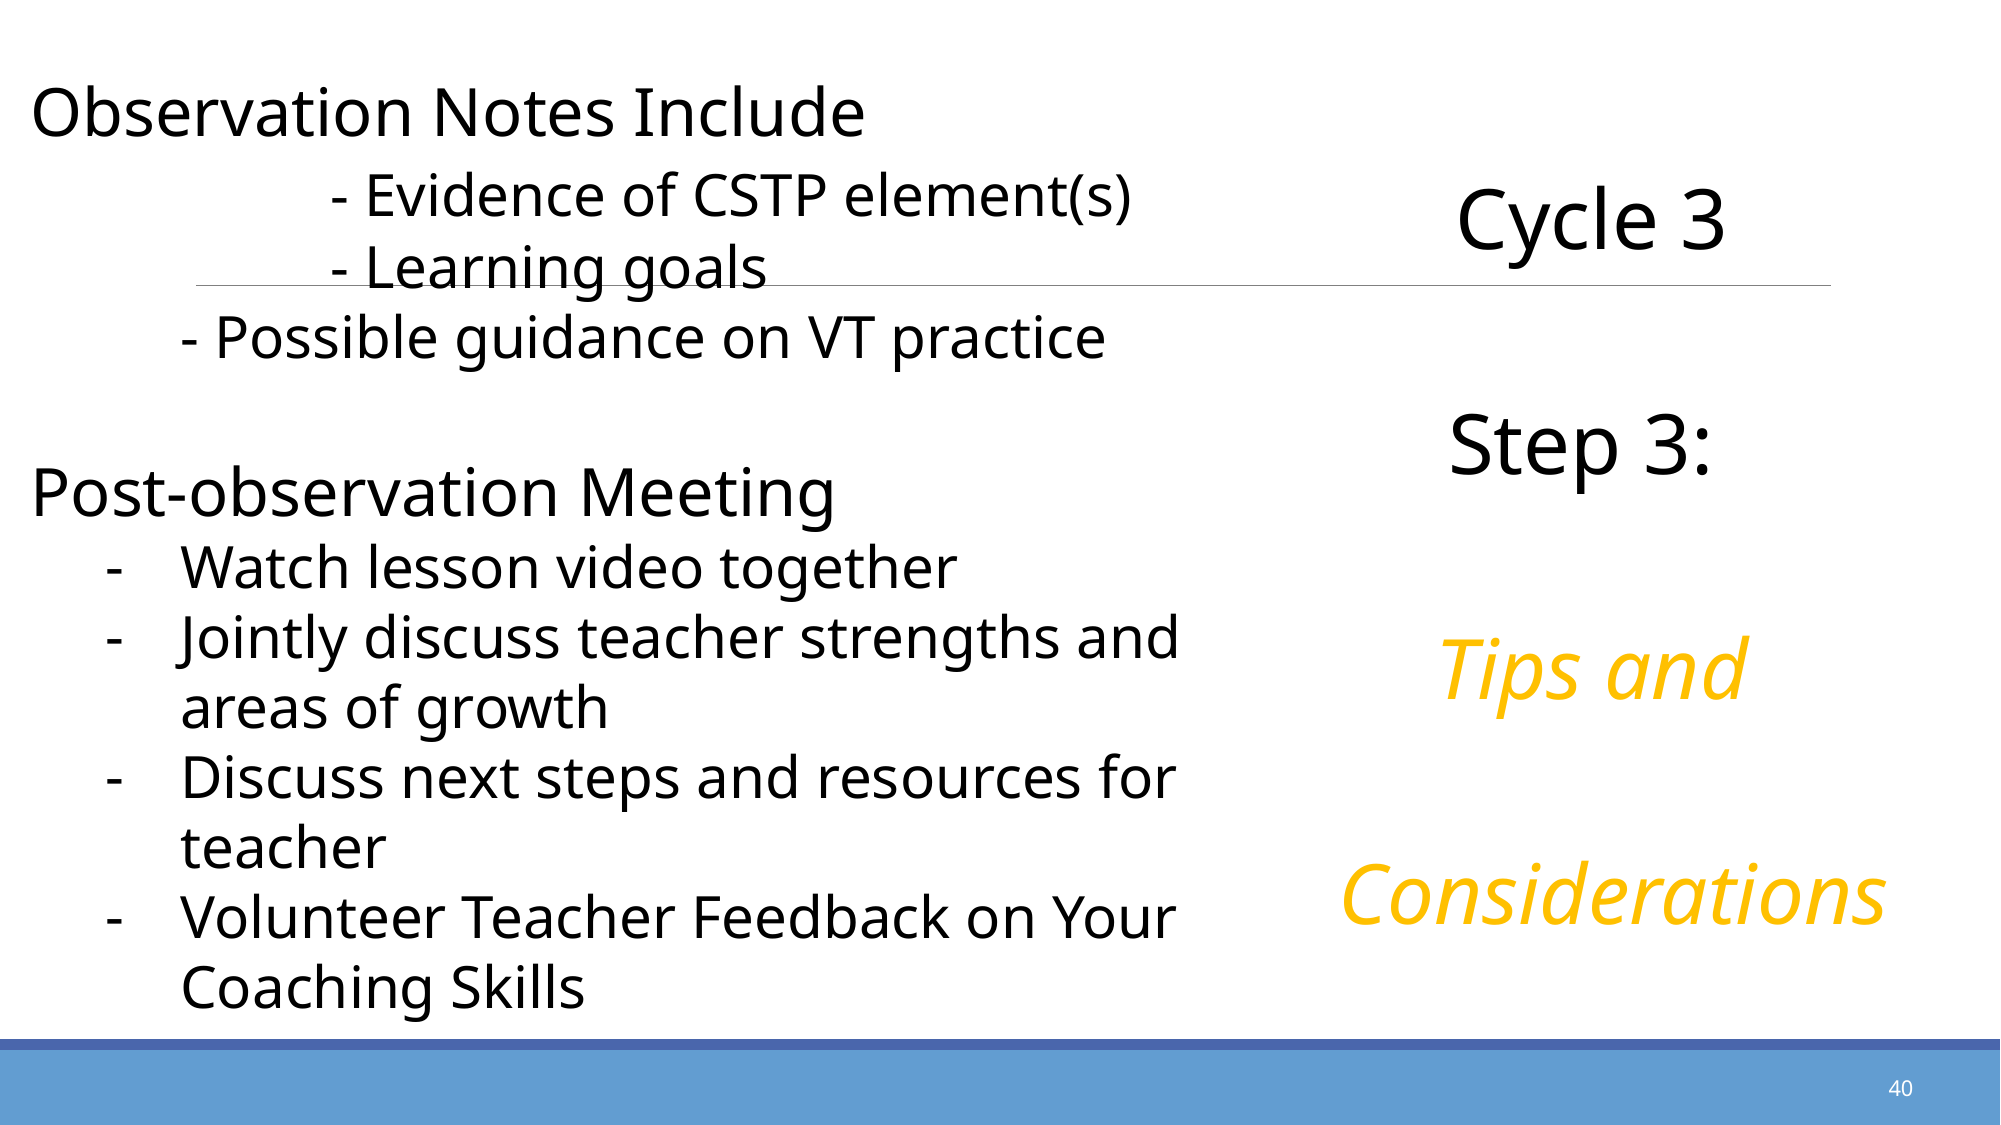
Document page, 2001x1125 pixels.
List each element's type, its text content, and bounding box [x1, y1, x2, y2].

slide_number 40 [1809, 1059, 1929, 1120]
text_box Observation Notes Include - Evidence of CSTP element(s) - Learning goals - Possible guidance on VT practice Post-observation Meeting Watch lesson video together Jointly discuss teacher strengths and areas of growth Discuss next steps and resources for teacher Volunteer Teacher Feedback on Your Coaching Skills [15, 62, 1248, 1028]
title Cycle 3 Step 3: Tips and Considerations [1247, 46, 1958, 949]
